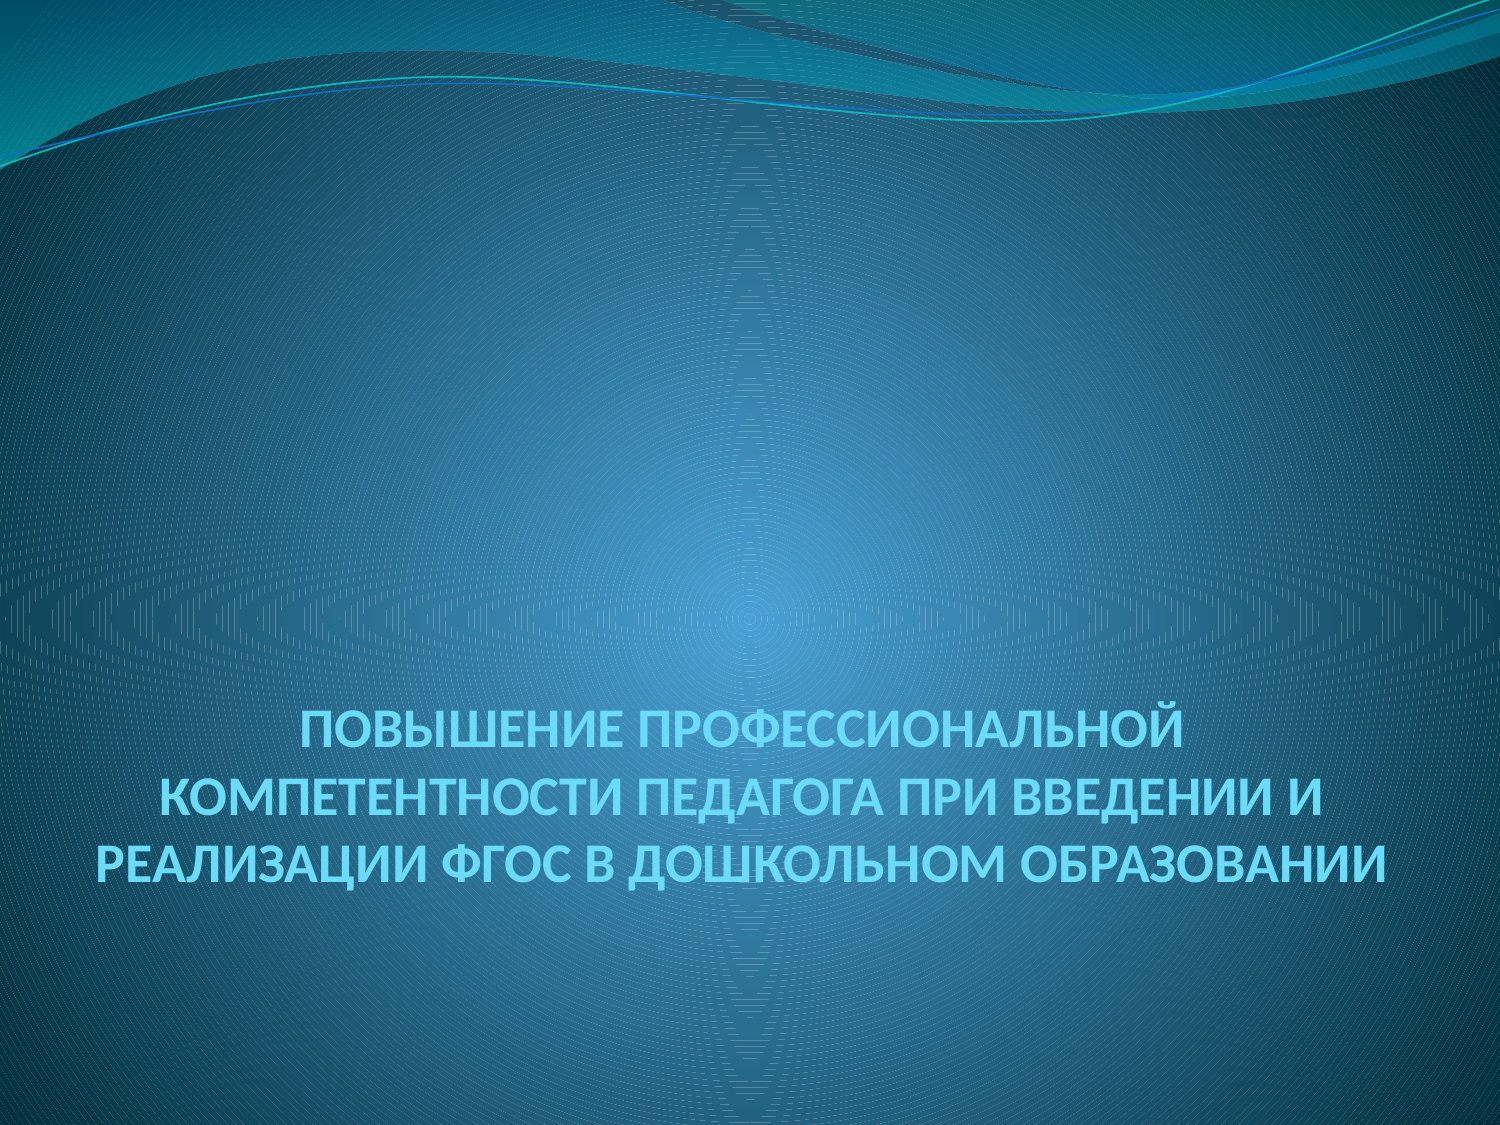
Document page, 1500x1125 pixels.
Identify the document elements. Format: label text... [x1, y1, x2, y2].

title ПОВЫШЕНИЕ ПРОФЕССИОНАЛЬНОЙ КОМПЕТЕНТНОСТИ ПЕДАГОГА ПРИ ВВЕДЕНИИ И РЕАЛИЗАЦИИ ФГОС В ДОШКОЛЬНОМ ОБРАЗОВАНИИ [87, 224, 1400, 894]
